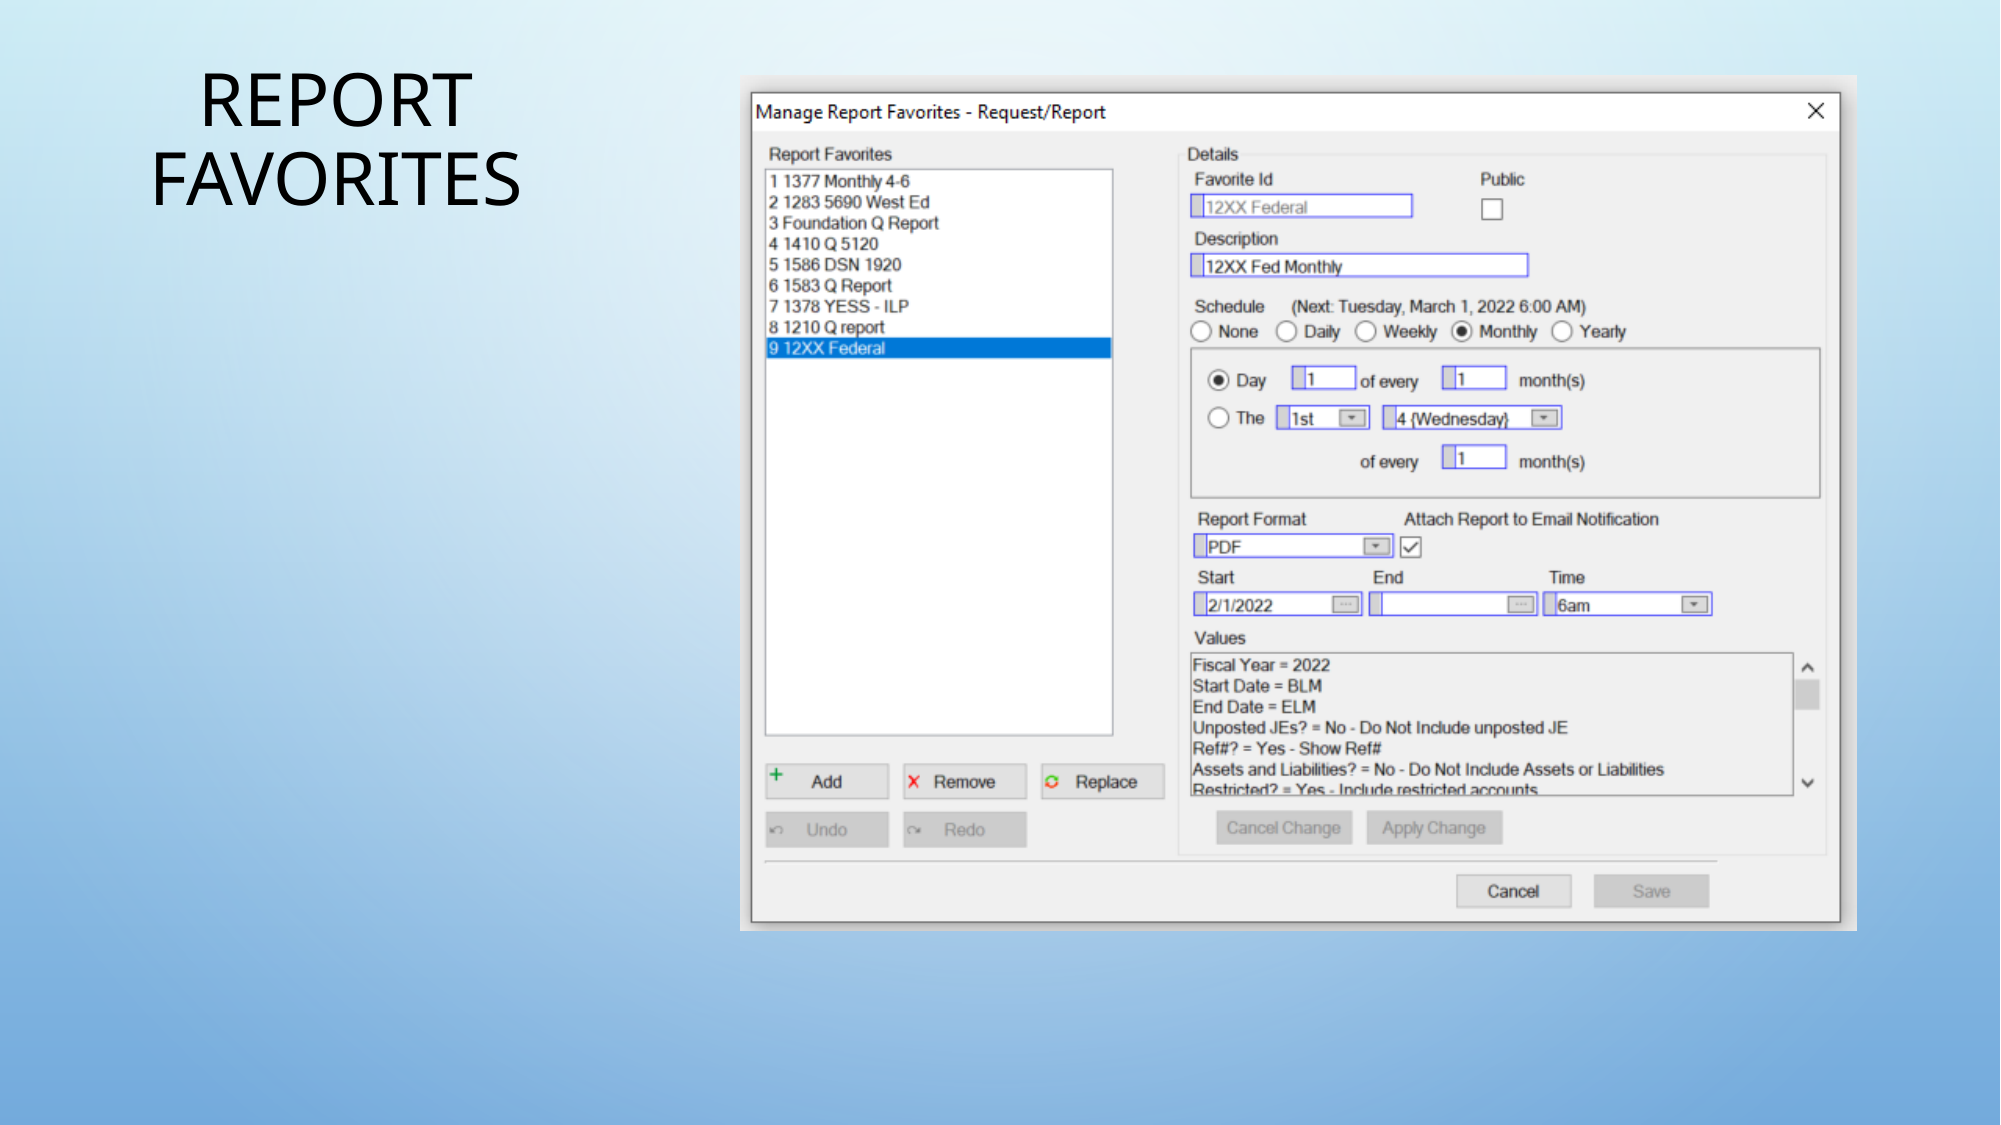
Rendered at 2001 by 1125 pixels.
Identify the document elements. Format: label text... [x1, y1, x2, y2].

picture [740, 75, 1857, 931]
title Report Favorites [32, 55, 640, 230]
